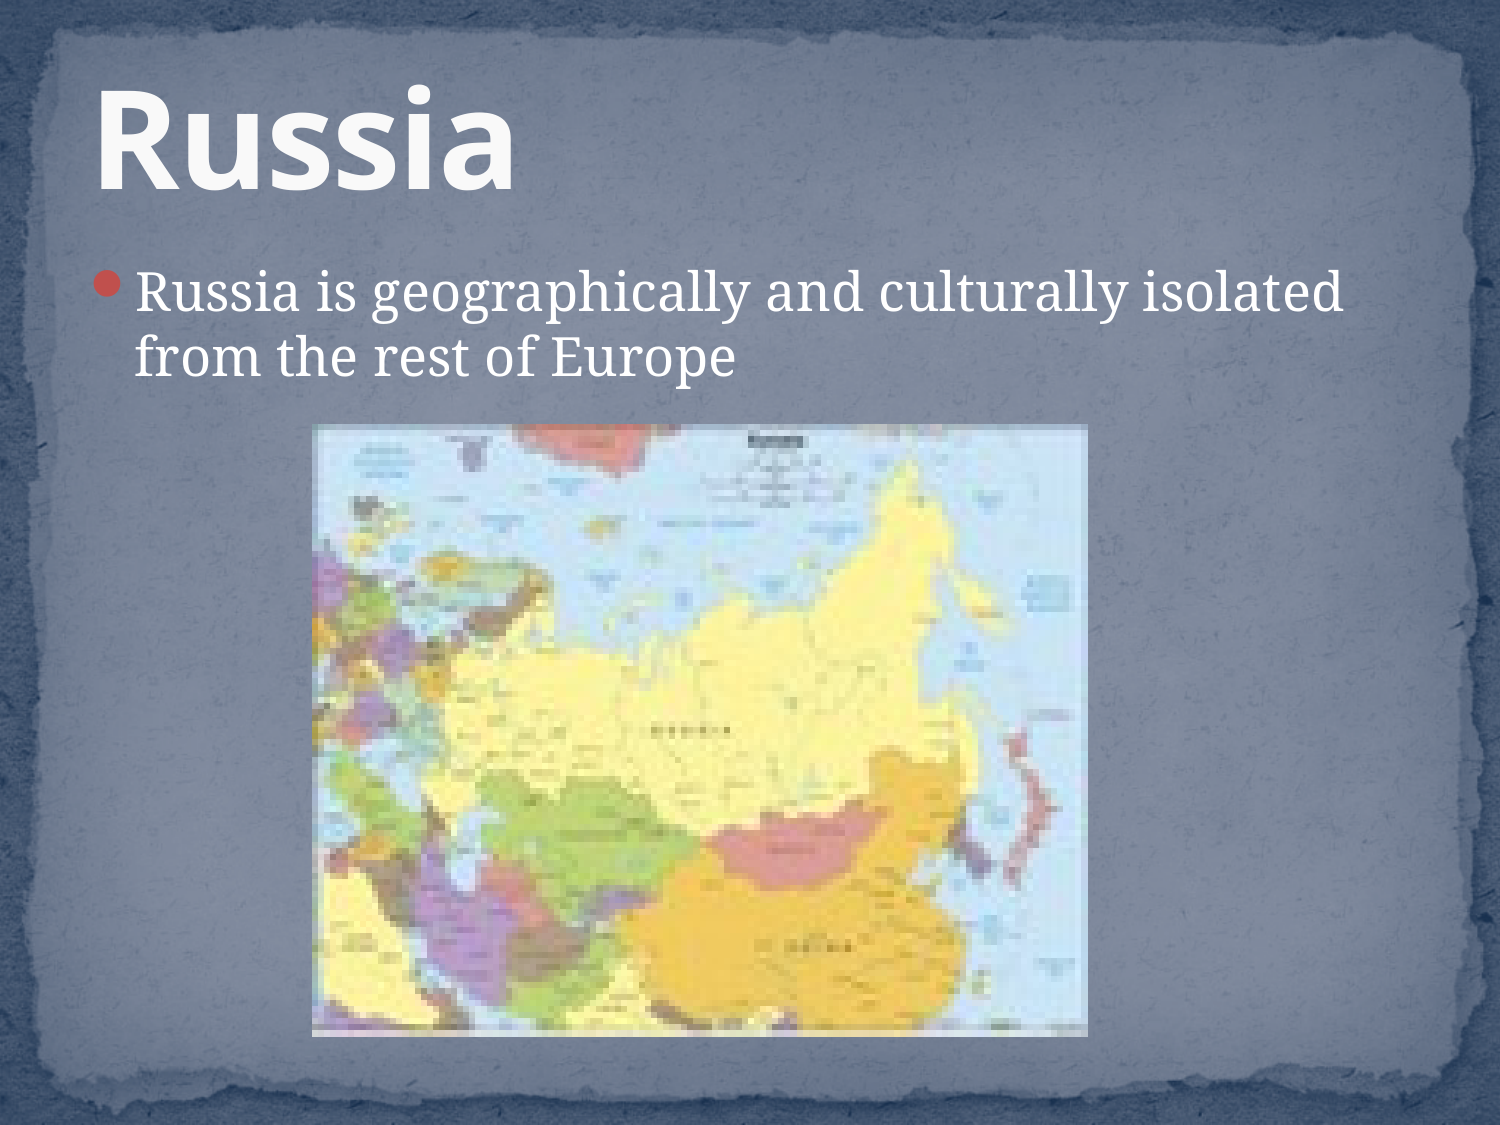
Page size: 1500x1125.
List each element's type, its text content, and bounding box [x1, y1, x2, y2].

picture [312, 424, 1088, 1037]
list Russia is geographically and culturally isolated from the rest of Europe [75, 249, 1425, 1000]
title Russia [74, 24, 1425, 225]
